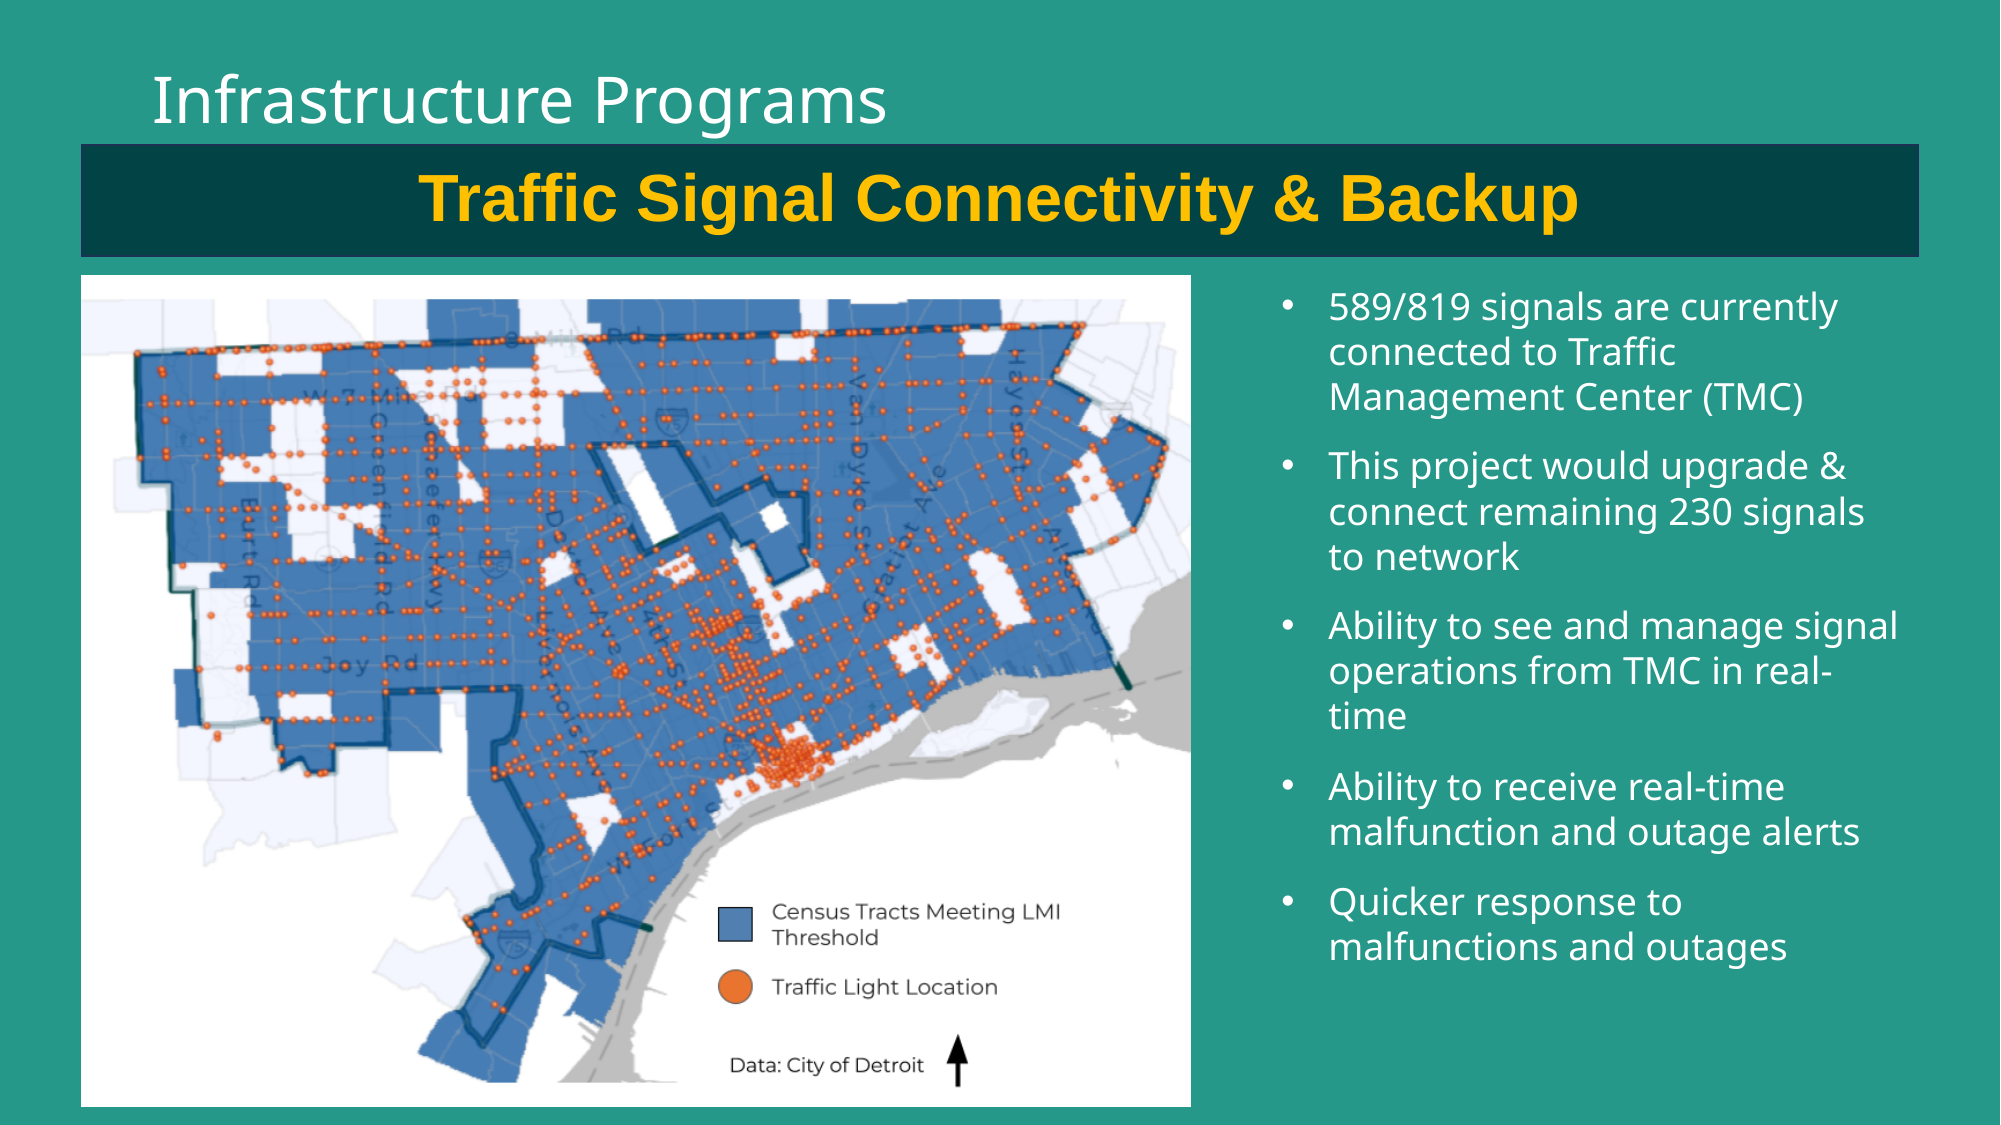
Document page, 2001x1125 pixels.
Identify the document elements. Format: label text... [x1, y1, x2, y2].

title Infrastructure Programs [137, 59, 1863, 144]
text_box 589/819 signals are currently connected to Traffic Management Center (TMC) This project would upgrade & connect remaining 230 signals to network Ability to see and manage signal operations from TMC in real-time Ability to receive real-time malfunction and outage alerts Quicker response to malfunctions and outages [1266, 275, 1919, 975]
picture [81, 275, 1191, 1107]
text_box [81, 145, 1919, 257]
